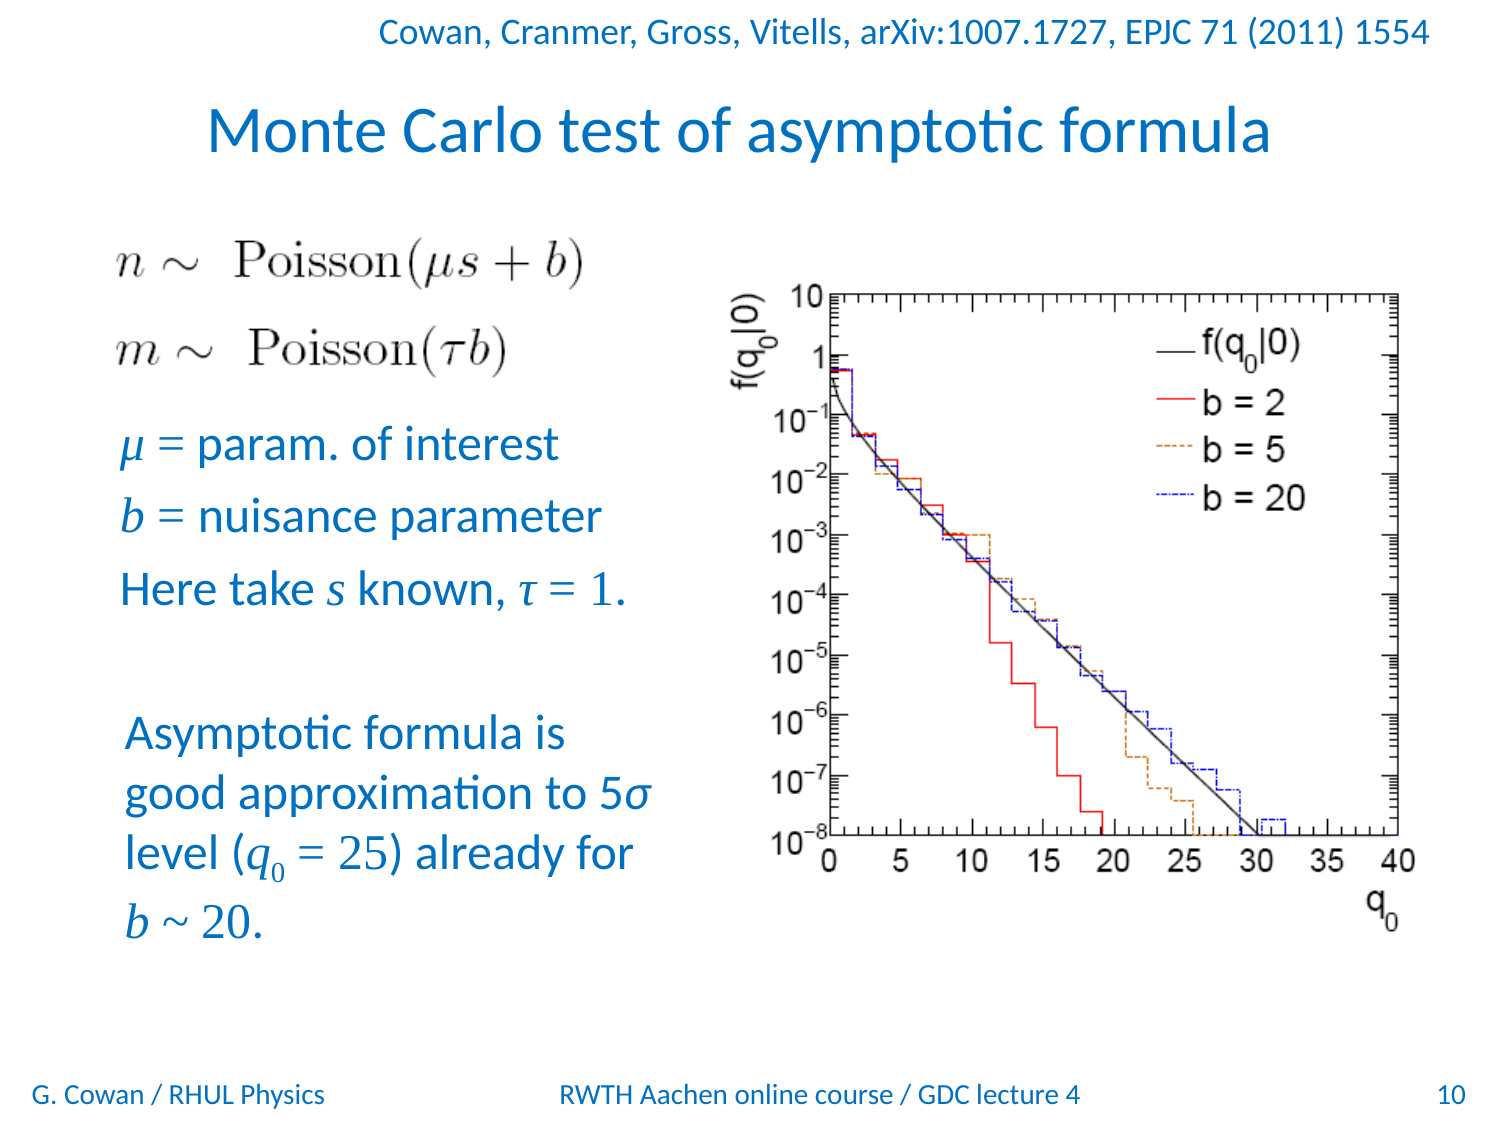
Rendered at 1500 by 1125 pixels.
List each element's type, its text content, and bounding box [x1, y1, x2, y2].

picture [76, 219, 599, 395]
text_box Asymptotic formula is good approximation to 5σ level (q0 = 25) already for b ~ 20. [109, 692, 666, 956]
text_box μ = param. of interest b = nuisance parameter Here take s known, τ = 1. [105, 403, 642, 623]
slide_number G. Cowan / RHUL Physics [16, 1062, 311, 1123]
footer RWTH Aachen online course / GDC lecture 4 [311, 1062, 1130, 1123]
text_box Monte Carlo test of asymptotic formula [159, 78, 1335, 126]
text_box Cowan, Cranmer, Gross, Vitells, arXiv:1007.1727, EPJC 71 (2011) 1554 [364, 0, 1499, 60]
slide_number 10 [1130, 1062, 1481, 1123]
picture [714, 266, 1425, 941]
